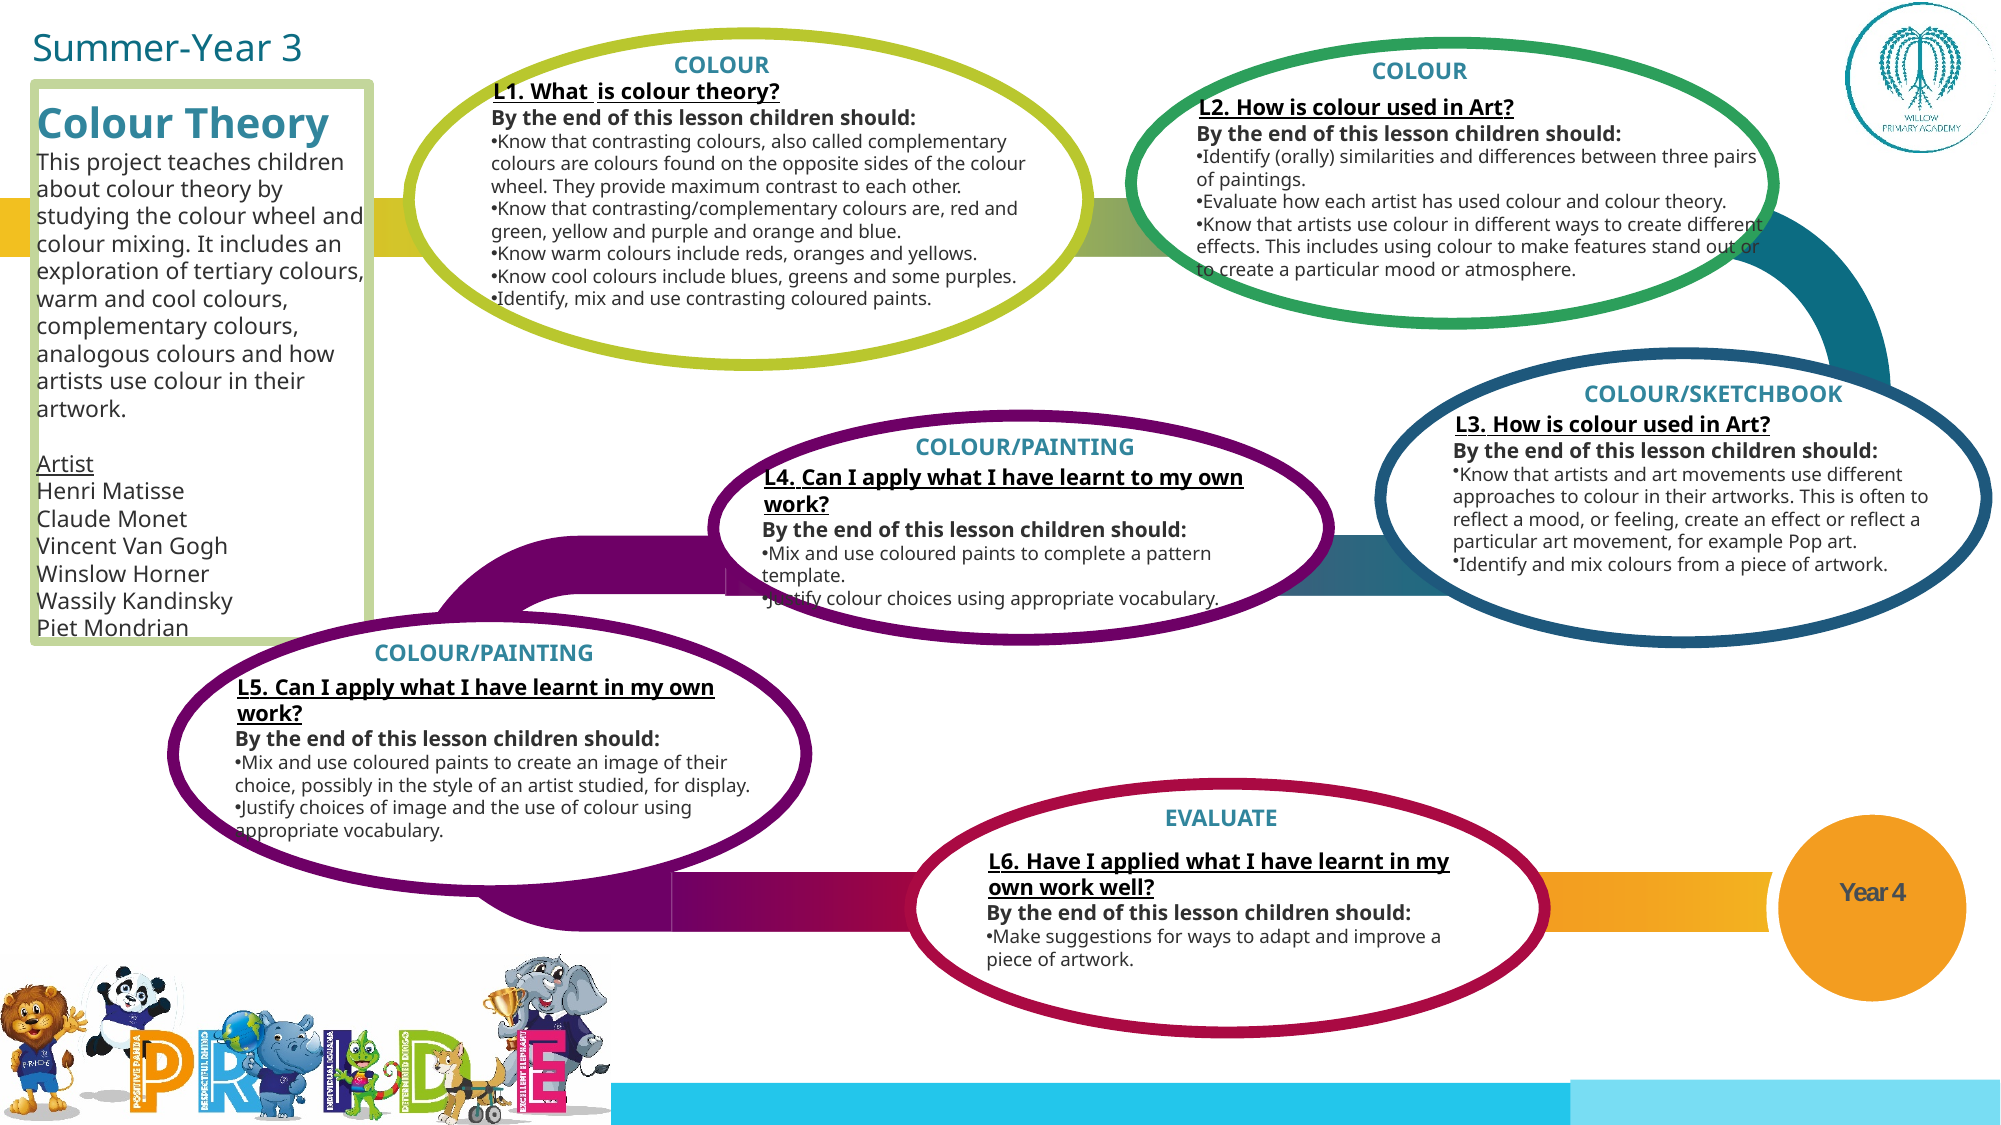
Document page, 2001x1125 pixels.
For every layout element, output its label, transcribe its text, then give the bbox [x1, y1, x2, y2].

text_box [1765, 801, 1980, 1015]
text_box Summer-Year 3 [30, 22, 369, 70]
picture [0, 954, 611, 1125]
text_box [1570, 1079, 2000, 1125]
text_box [1042, 1009, 1413, 1033]
picture [1845, 2, 1996, 153]
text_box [0, 197, 1374, 596]
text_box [706, 407, 1336, 648]
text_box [1375, 343, 1992, 652]
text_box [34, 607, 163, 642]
text_box Colour Theory This project teaches children about colour theory by studying the colour wheel and colour mixing. It includes an exploration of tertiary colours, warm and cool colours, complementary colours, analogous colours and how artists use colour in their artwork. Artist Henri Matisse Claude Monet Vincent Van Gogh Winslow Horner Wassily Kandinsky Piet Mondrian [34, 84, 369, 197]
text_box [165, 606, 814, 901]
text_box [671, 787, 1966, 1001]
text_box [1122, 33, 1783, 333]
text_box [1784, 197, 1892, 342]
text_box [403, 22, 1094, 377]
